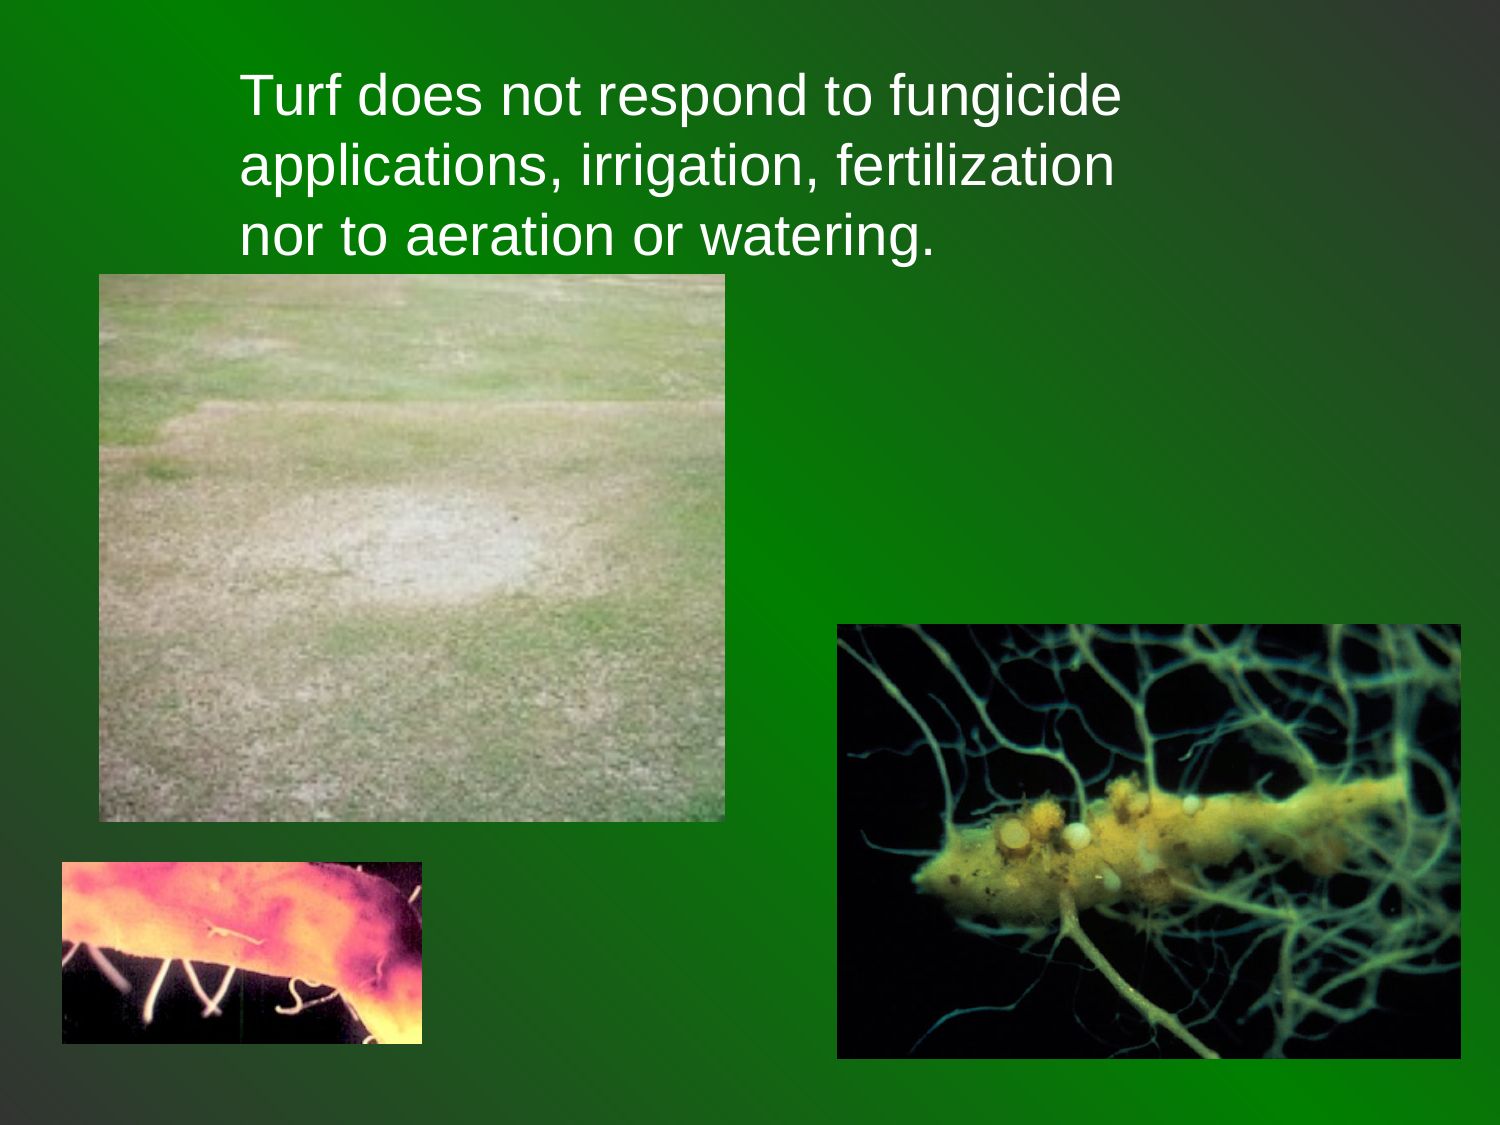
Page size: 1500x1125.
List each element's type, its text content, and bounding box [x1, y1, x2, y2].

text_box Turf does not respond to fungicide applications, irrigation, fertilization nor to aeration or watering. [225, 50, 1450, 275]
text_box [62, 862, 422, 1044]
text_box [99, 274, 725, 822]
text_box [837, 624, 1461, 1059]
